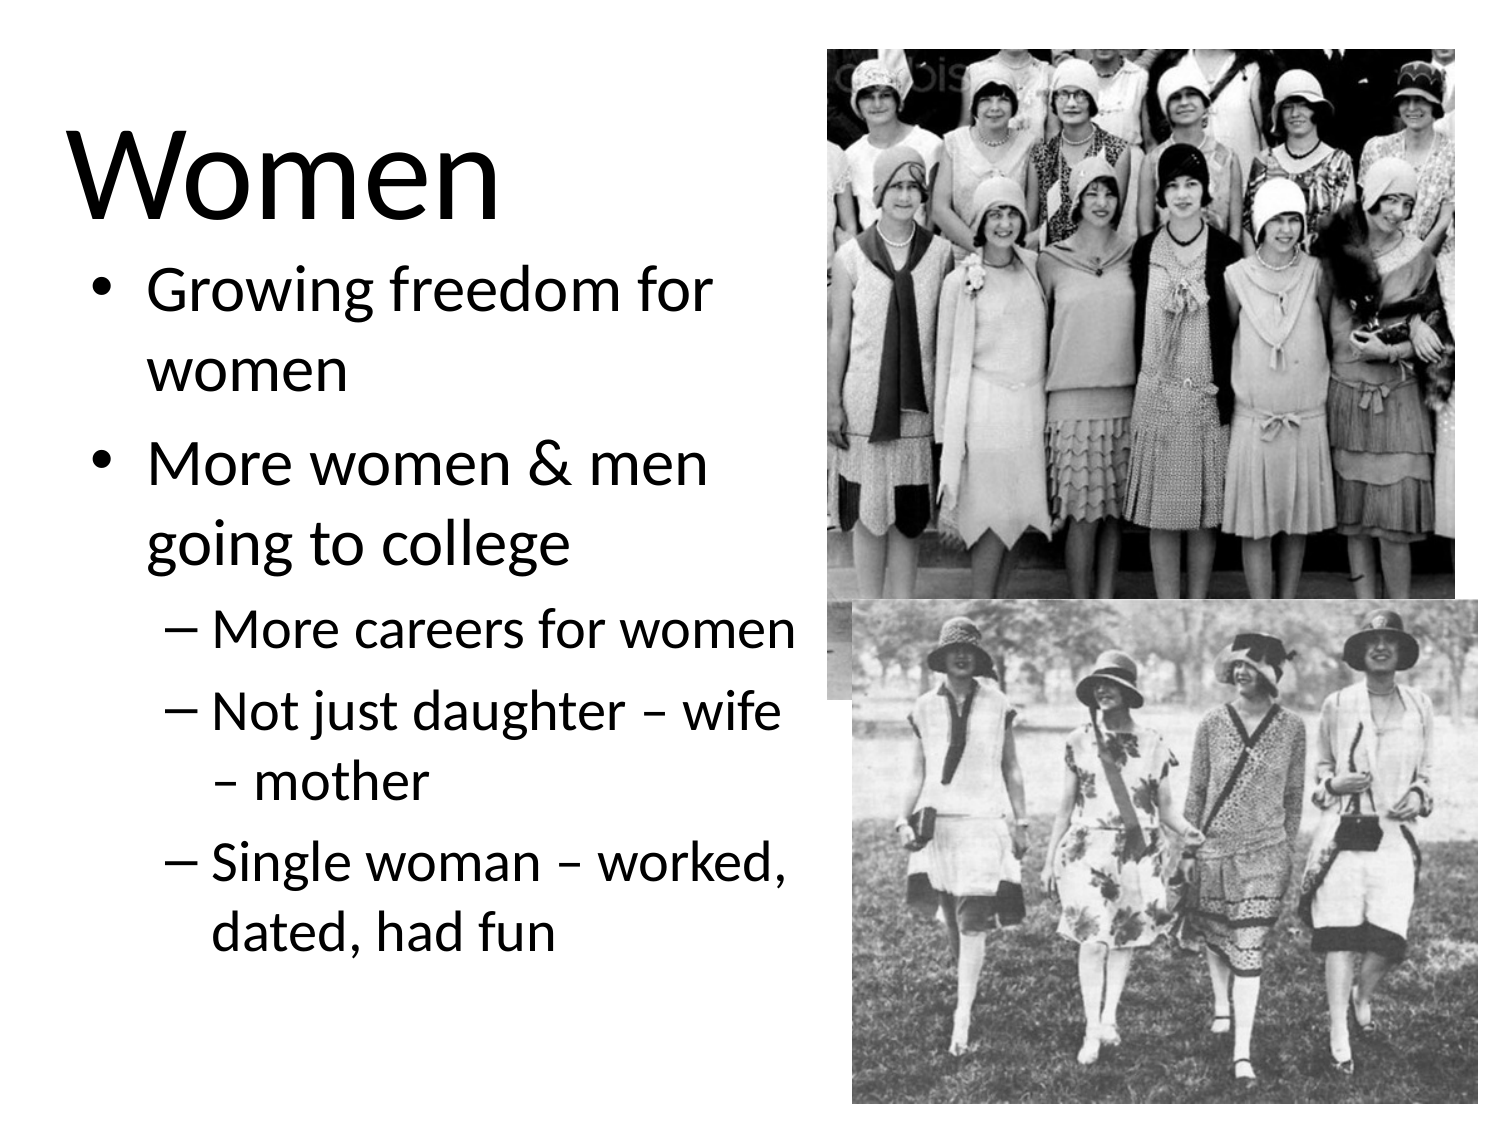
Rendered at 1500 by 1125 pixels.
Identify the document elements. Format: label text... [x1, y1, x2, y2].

picture [827, 49, 1478, 1104]
list Growing freedom for women More women & men going to college More careers for women Not just daughter – wife – mother Single woman – worked, dated, had fun [75, 237, 828, 980]
title Women [50, 71, 822, 259]
